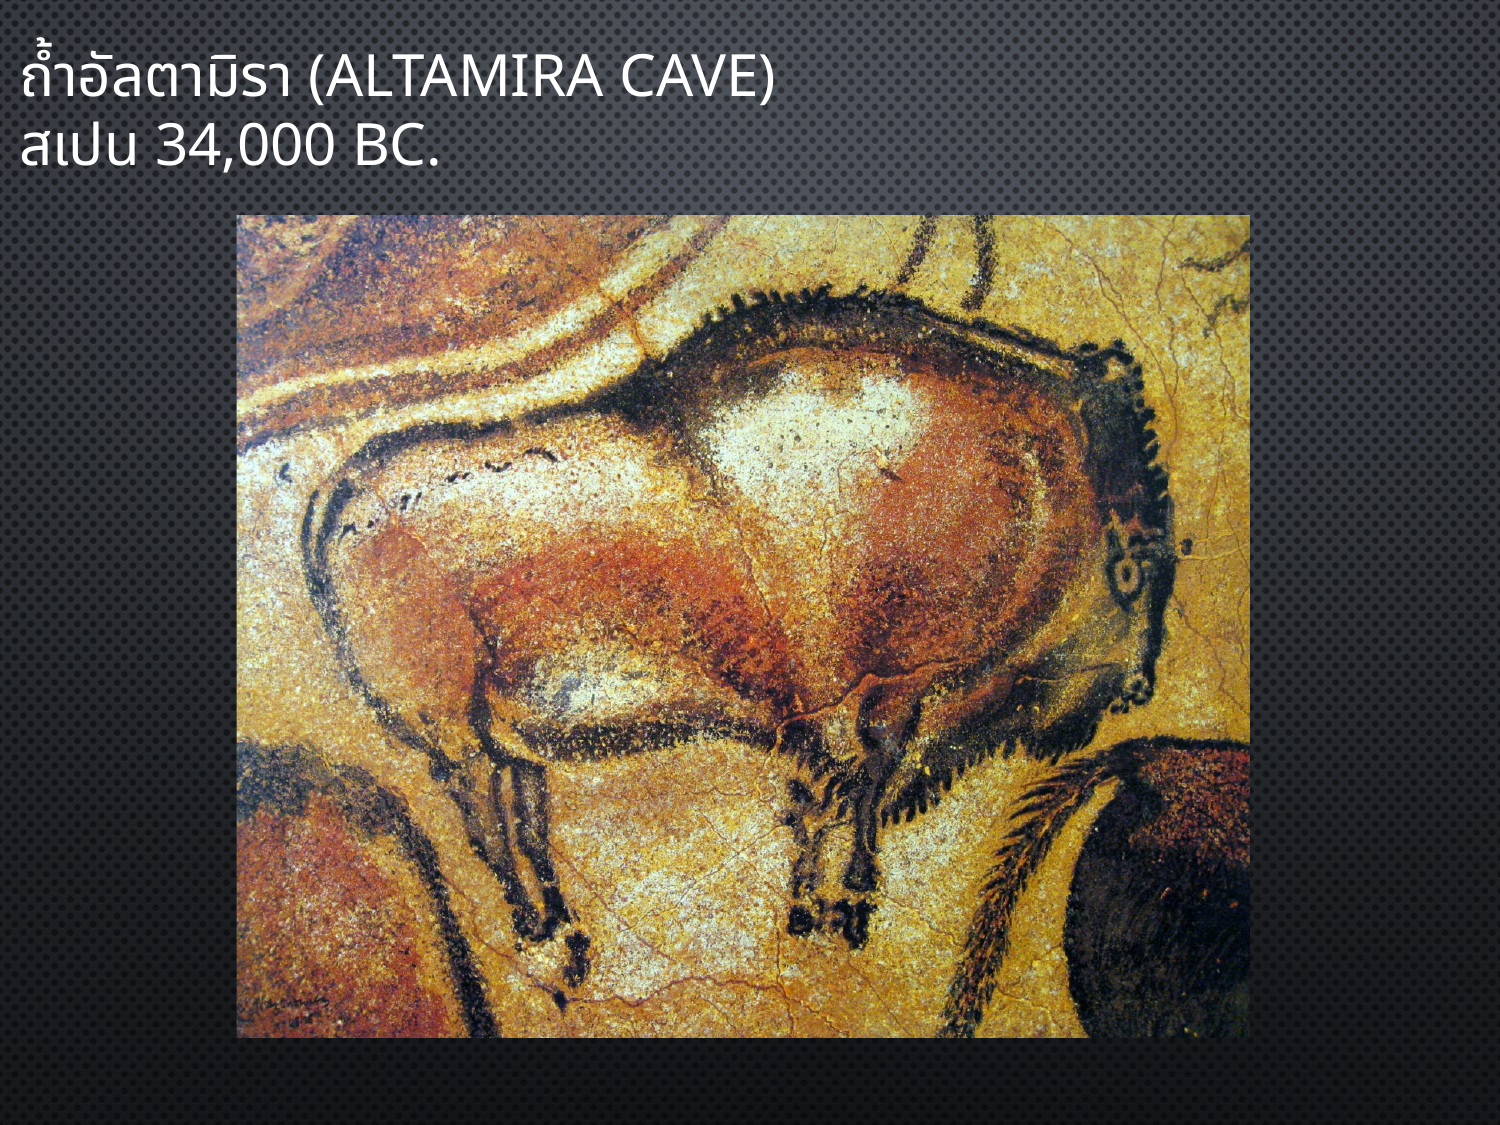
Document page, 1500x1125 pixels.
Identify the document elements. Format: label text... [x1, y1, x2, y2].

title ถ้ำอัลตามิรา (Altamira Cave) สเปน 34,000 BC. [4, 0, 1500, 216]
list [236, 215, 1251, 1038]
